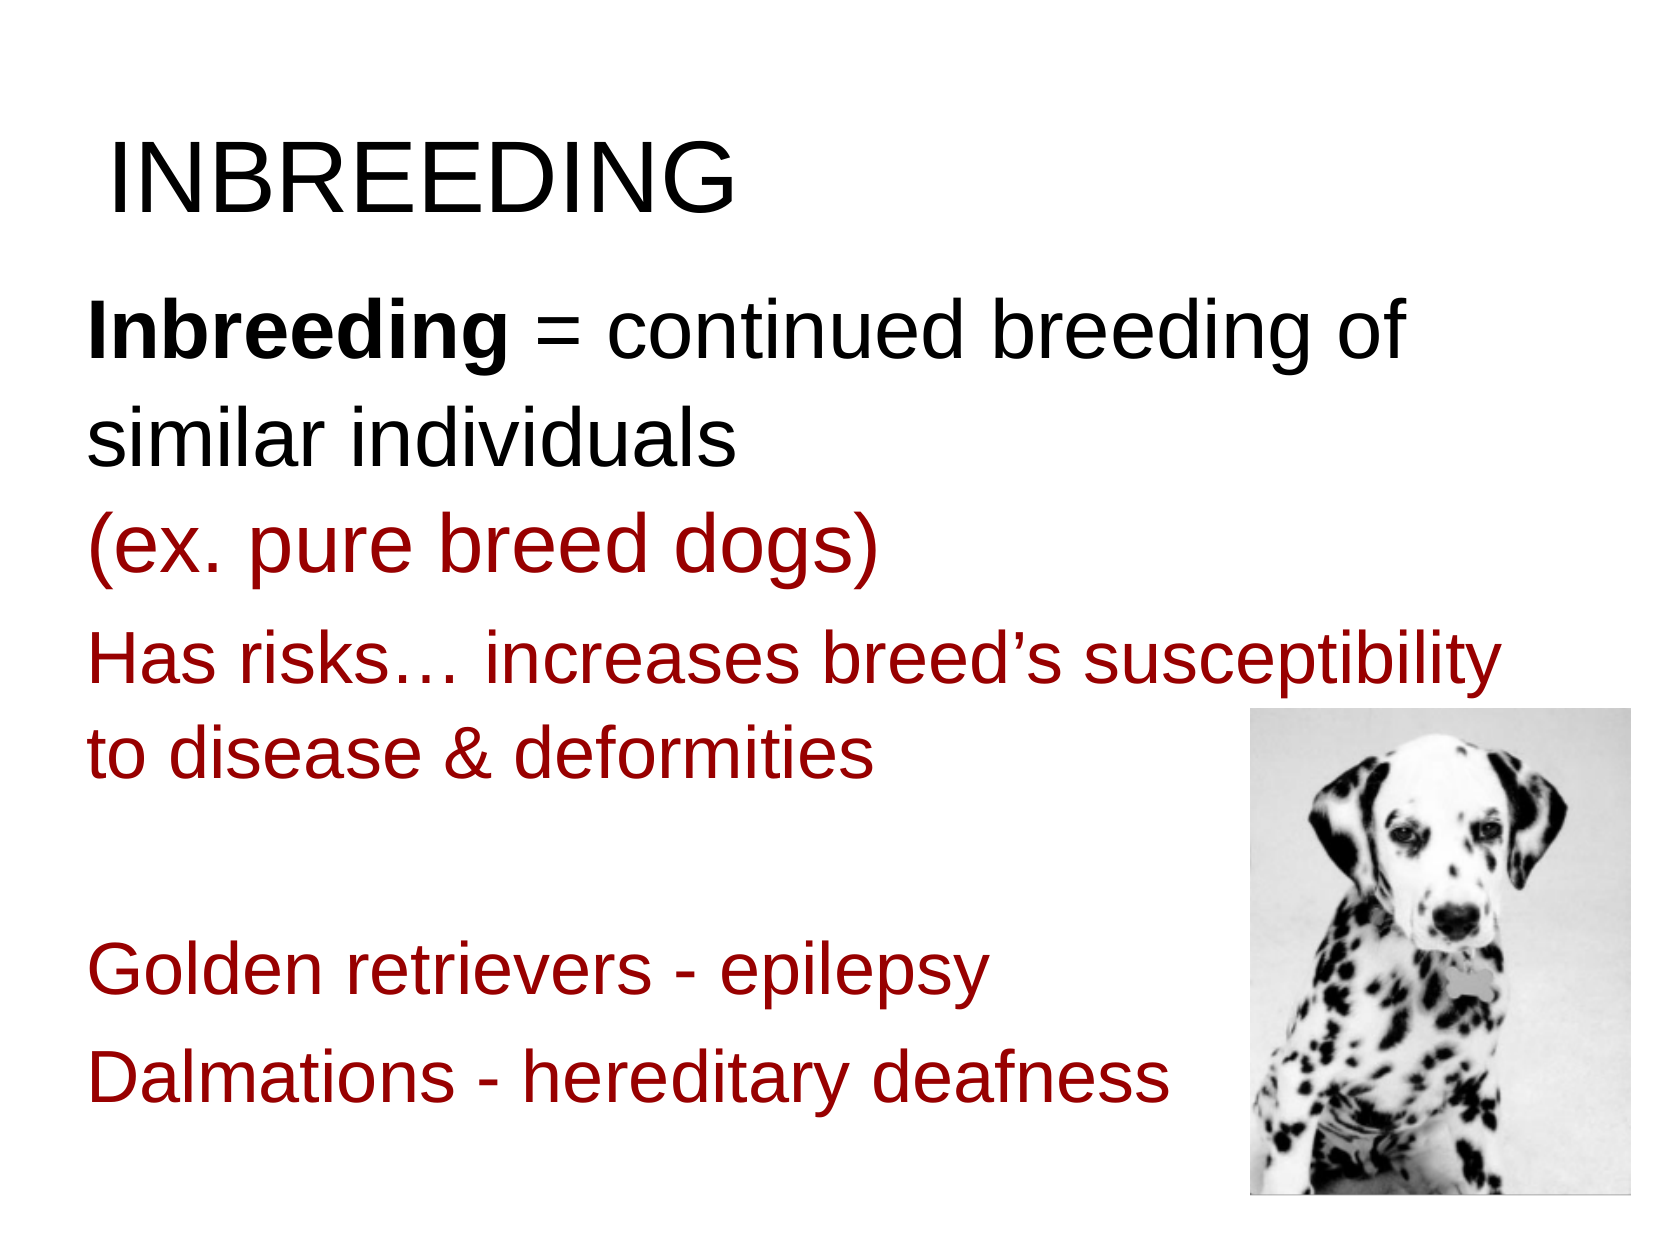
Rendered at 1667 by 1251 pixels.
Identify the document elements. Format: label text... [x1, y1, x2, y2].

list Inbreeding = continued breeding of similar individuals (ex. pure breed dogs) Has risks… increases breed’s susceptibility to disease & deformities Golden retrievers - epilepsy Dalmations - hereditary deafness [79, 262, 1559, 1133]
picture [1249, 708, 1631, 1197]
title INBREEDING [100, 58, 1579, 263]
